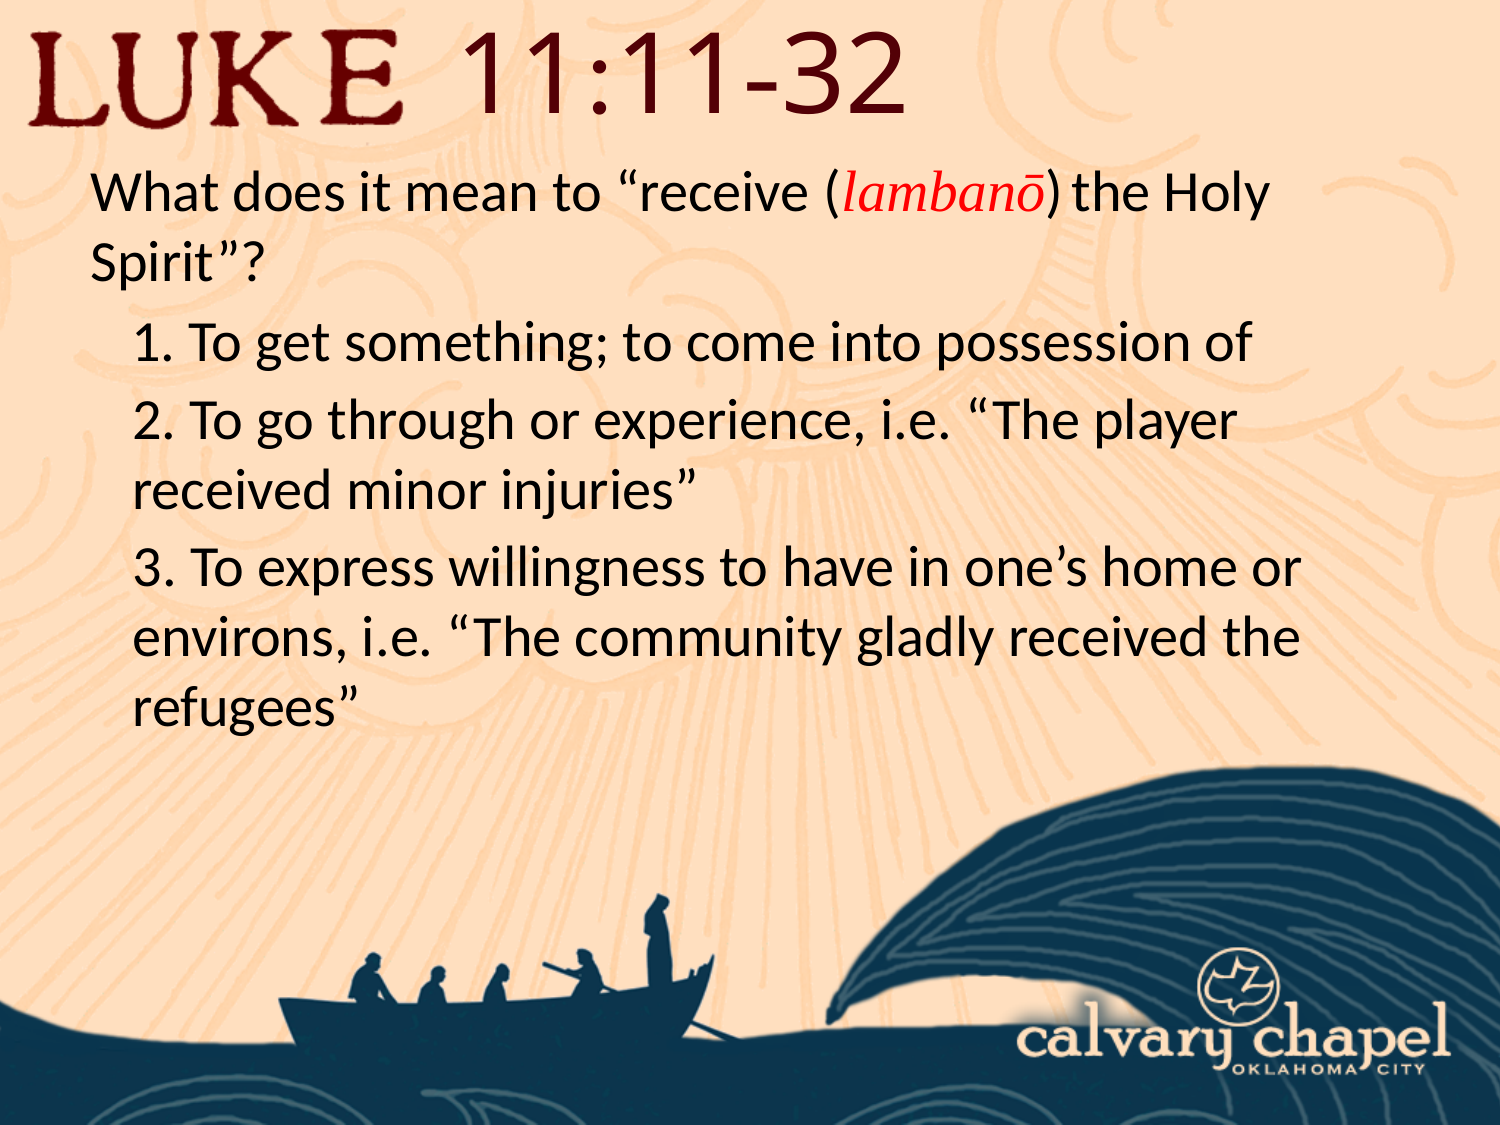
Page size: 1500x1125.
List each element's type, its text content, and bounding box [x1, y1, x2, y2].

text_box What does it mean to “receive (lambanō) the Holy Spirit”? [75, 145, 1428, 301]
picture [0, 0, 1500, 1125]
text_box 11:11-32 [441, 0, 974, 144]
text_box 1. To get something; to come into possession of [116, 295, 1425, 381]
text_box 3. To express willingness to have in one’s home or environs, i.e. “The community gladly received the refugees” [117, 520, 1426, 746]
text_box 2. To go through or experience, i.e. “The player received minor injuries” [117, 373, 1426, 520]
